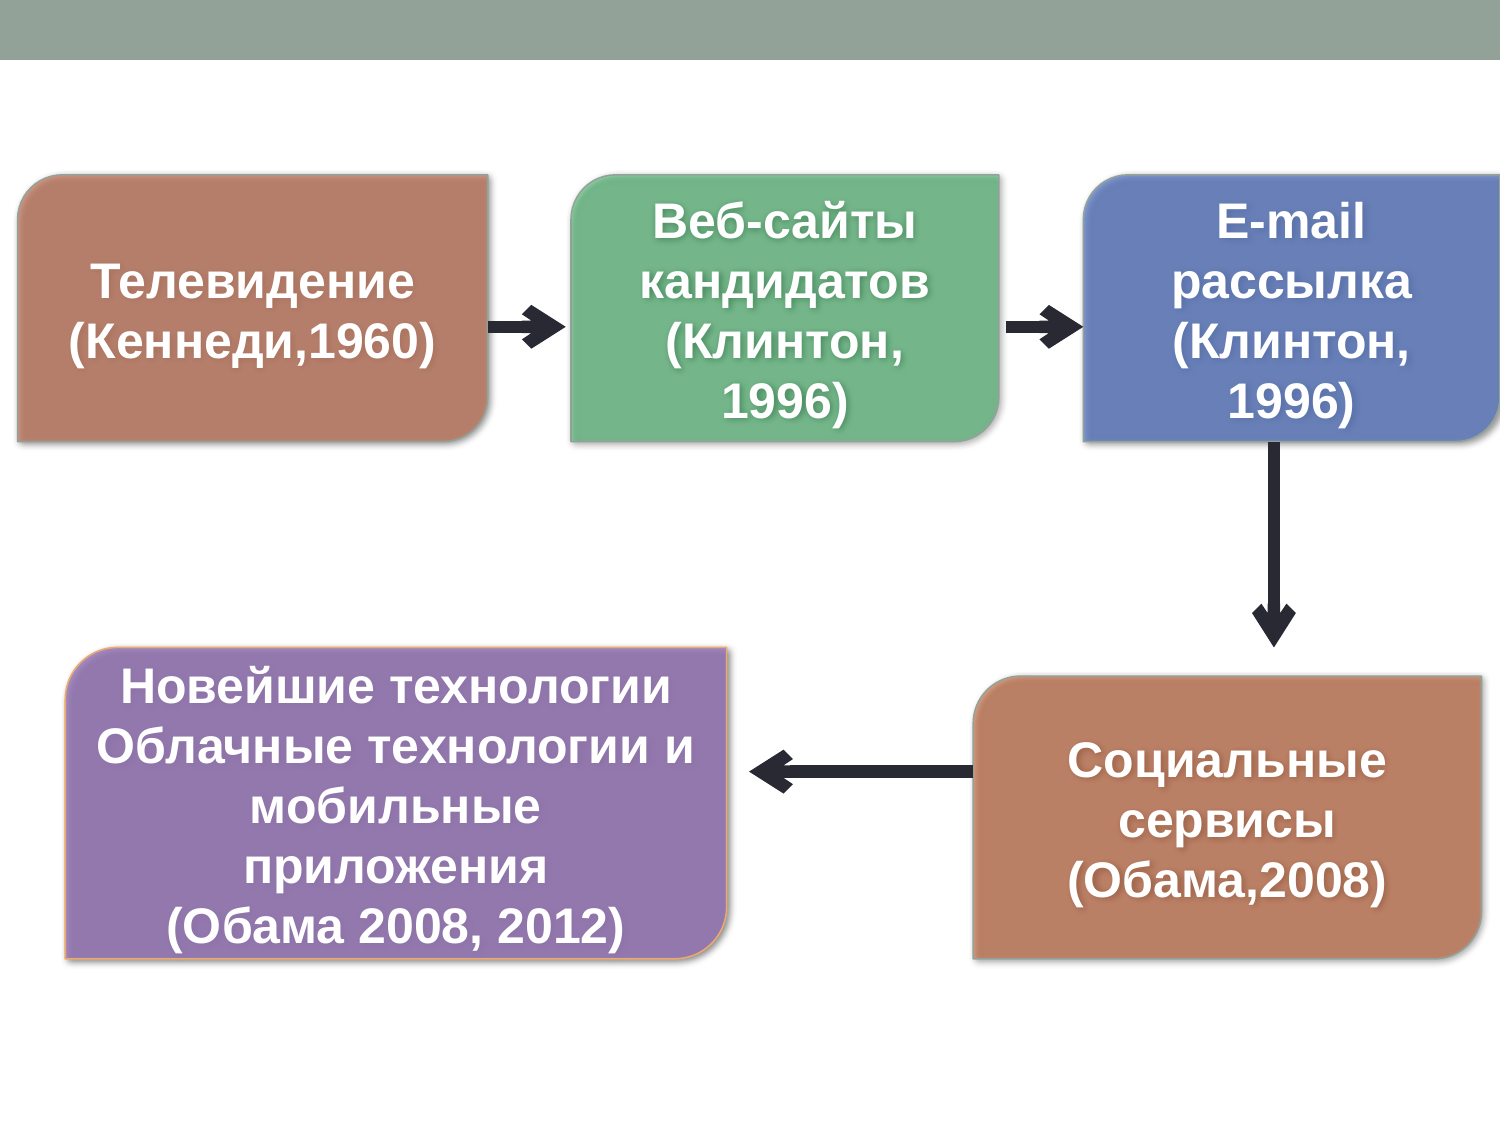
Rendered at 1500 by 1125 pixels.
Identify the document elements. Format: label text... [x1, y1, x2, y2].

text_box E-mail рассылка (Клинтон, 1996) [1082, 174, 1500, 443]
text_box Телевидение (Кеннеди,1960) [16, 174, 489, 443]
text_box Веб-сайты кандидатов (Клинтон, 1996) [570, 174, 1000, 443]
text_box Социальные сервисы (Обама,2008) [972, 675, 1483, 960]
text_box Новейшие технологии Облачные технологии и мобильные приложения (Обама 2008, 2012) [64, 646, 728, 960]
